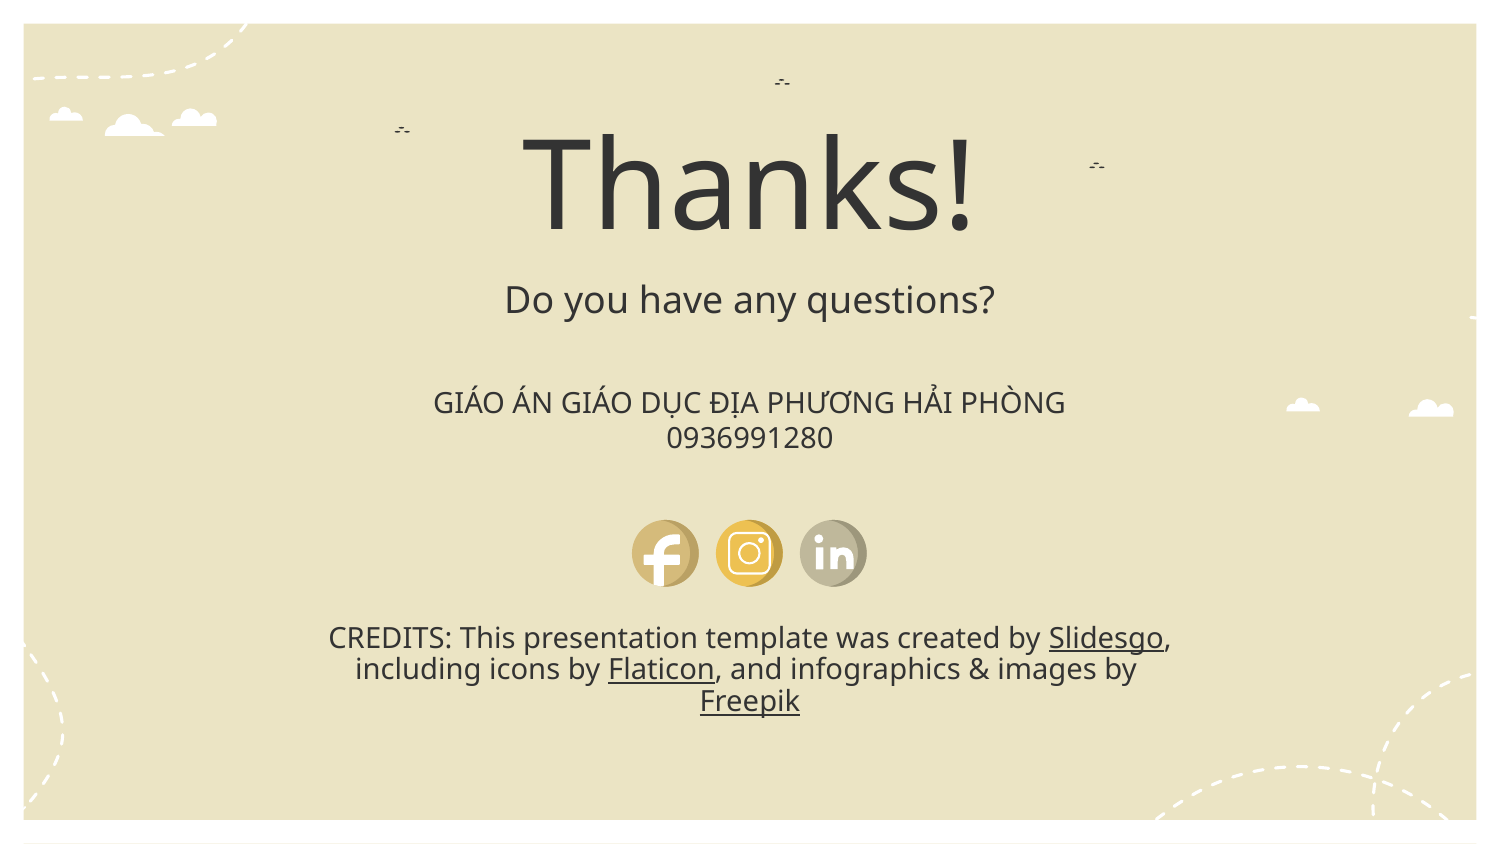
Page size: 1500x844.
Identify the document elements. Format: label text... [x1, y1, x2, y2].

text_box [799, 519, 869, 587]
subtitle GIÁO ÁN GIÁO DỤC ĐỊA PHƯƠNG HẢI PHÒNG 0936991280 [382, 369, 1118, 469]
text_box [715, 519, 785, 587]
subtitle Do you have any questions? [458, 278, 1042, 319]
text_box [631, 519, 701, 587]
title Thanks! [453, 89, 1047, 202]
